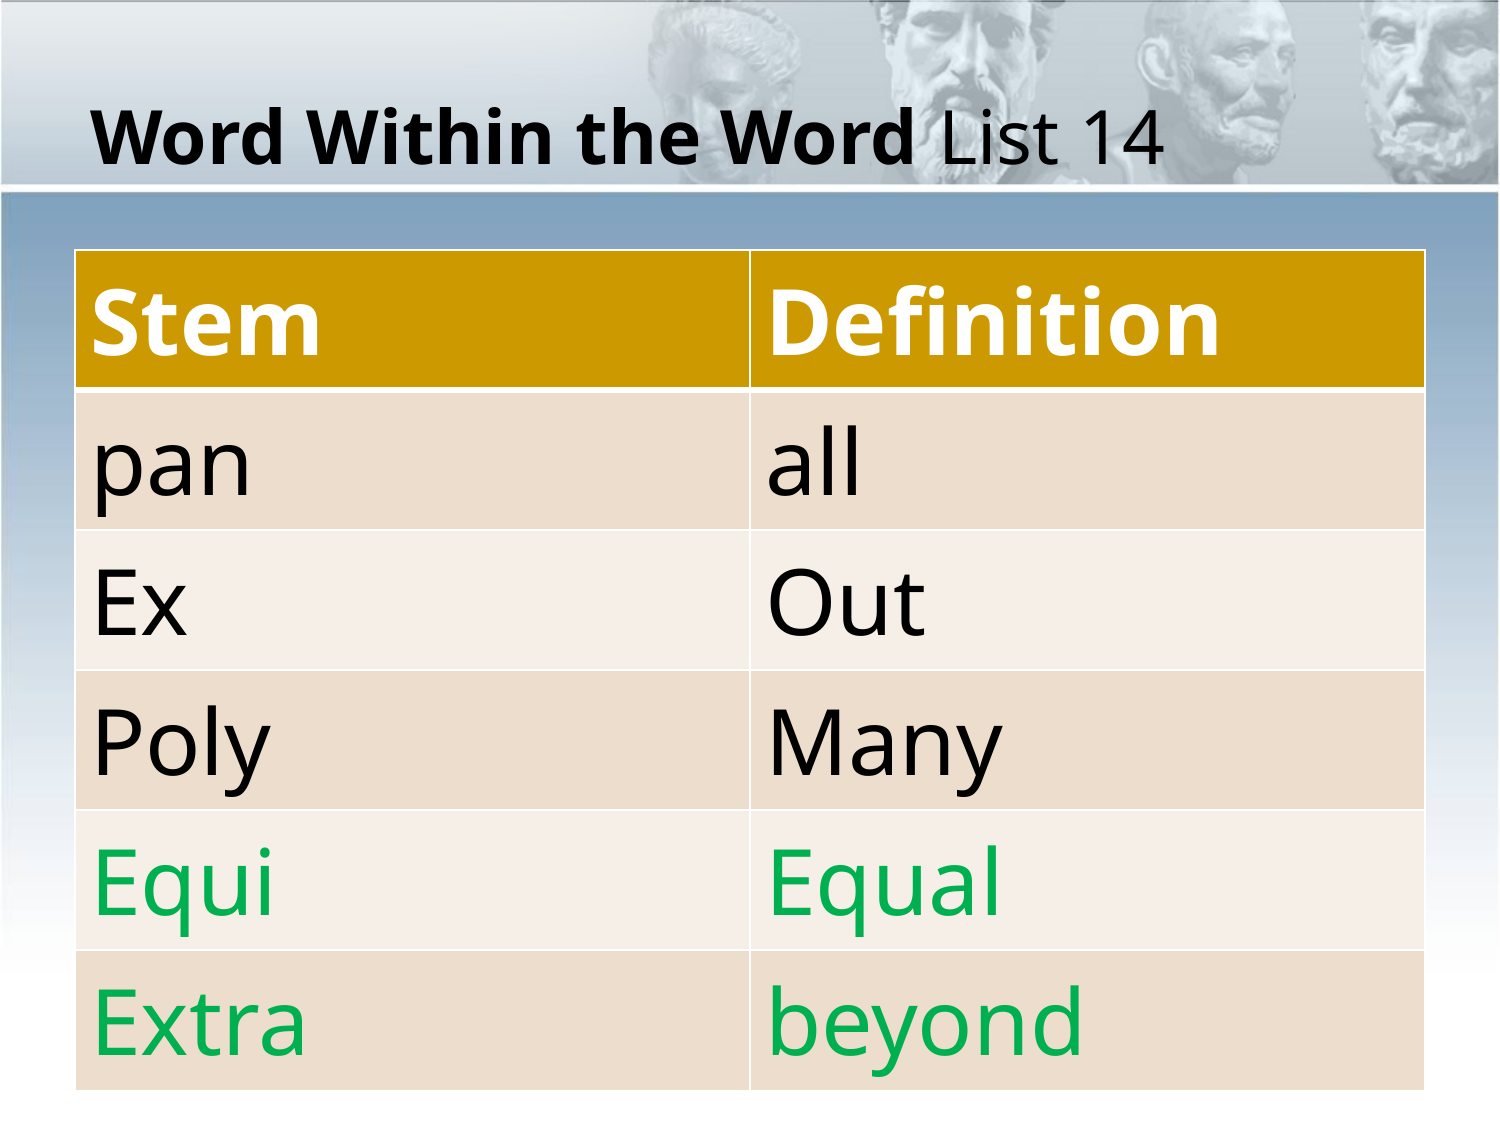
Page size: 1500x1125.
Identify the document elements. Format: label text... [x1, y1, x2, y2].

table_cell pan [76, 393, 749, 529]
table_cell Many [751, 671, 1424, 809]
table_header Definition [751, 251, 1424, 387]
table_cell all [751, 393, 1424, 529]
table_cell Poly [76, 671, 749, 809]
table_cell beyond [751, 951, 1424, 1090]
picture [0, 0, 1500, 1125]
table_cell Extra [76, 951, 749, 1090]
table_header Stem [76, 251, 749, 387]
table_cell Ex [76, 531, 749, 669]
table_cell Equi [76, 811, 749, 949]
table_cell Out [751, 531, 1424, 669]
table_cell Equal [751, 811, 1424, 949]
title Word Within the Word List 14 [74, 12, 1188, 188]
